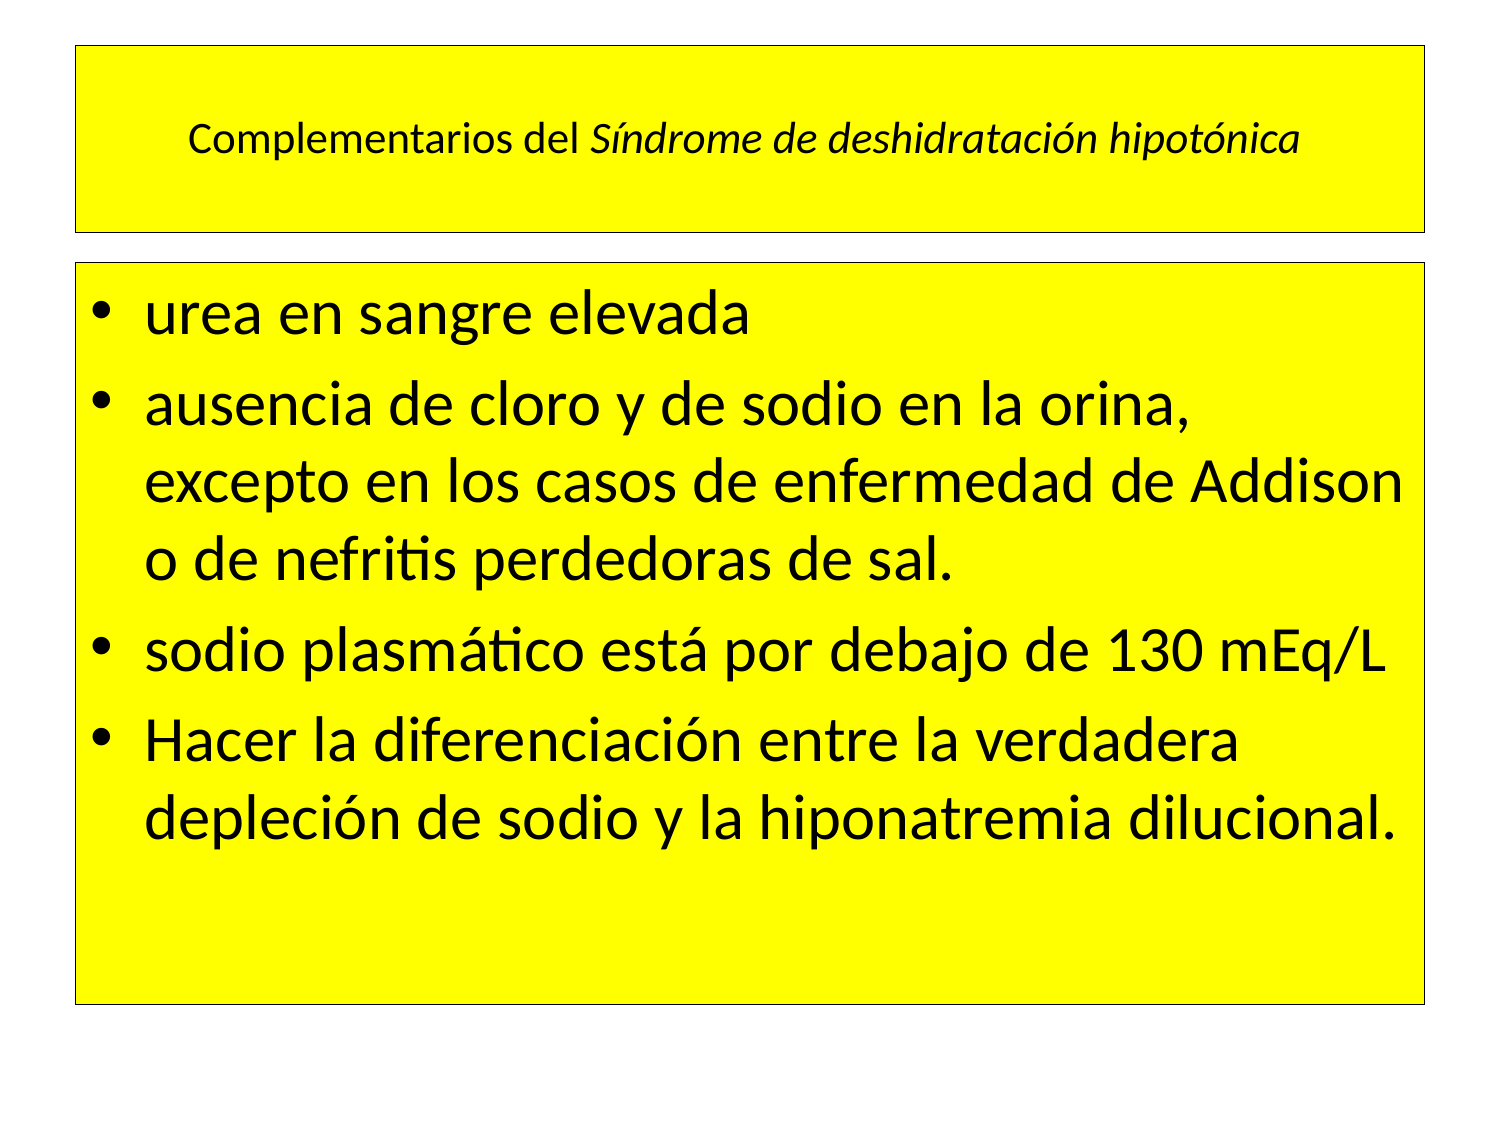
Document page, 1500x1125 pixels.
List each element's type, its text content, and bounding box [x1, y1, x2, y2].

list urea en sangre elevada ausencia de cloro y de sodio en la orina, excepto en los casos de enfermedad de Addison o de nefritis perdedoras de sal. sodio plasmático está por debajo de 130 mEq/L Hacer la diferenciación entre la verdadera depleción de sodio y la hiponatremia dilucional. [75, 262, 1425, 1005]
title Complementarios del Síndrome de deshidratación hipotónica [75, 45, 1425, 233]
